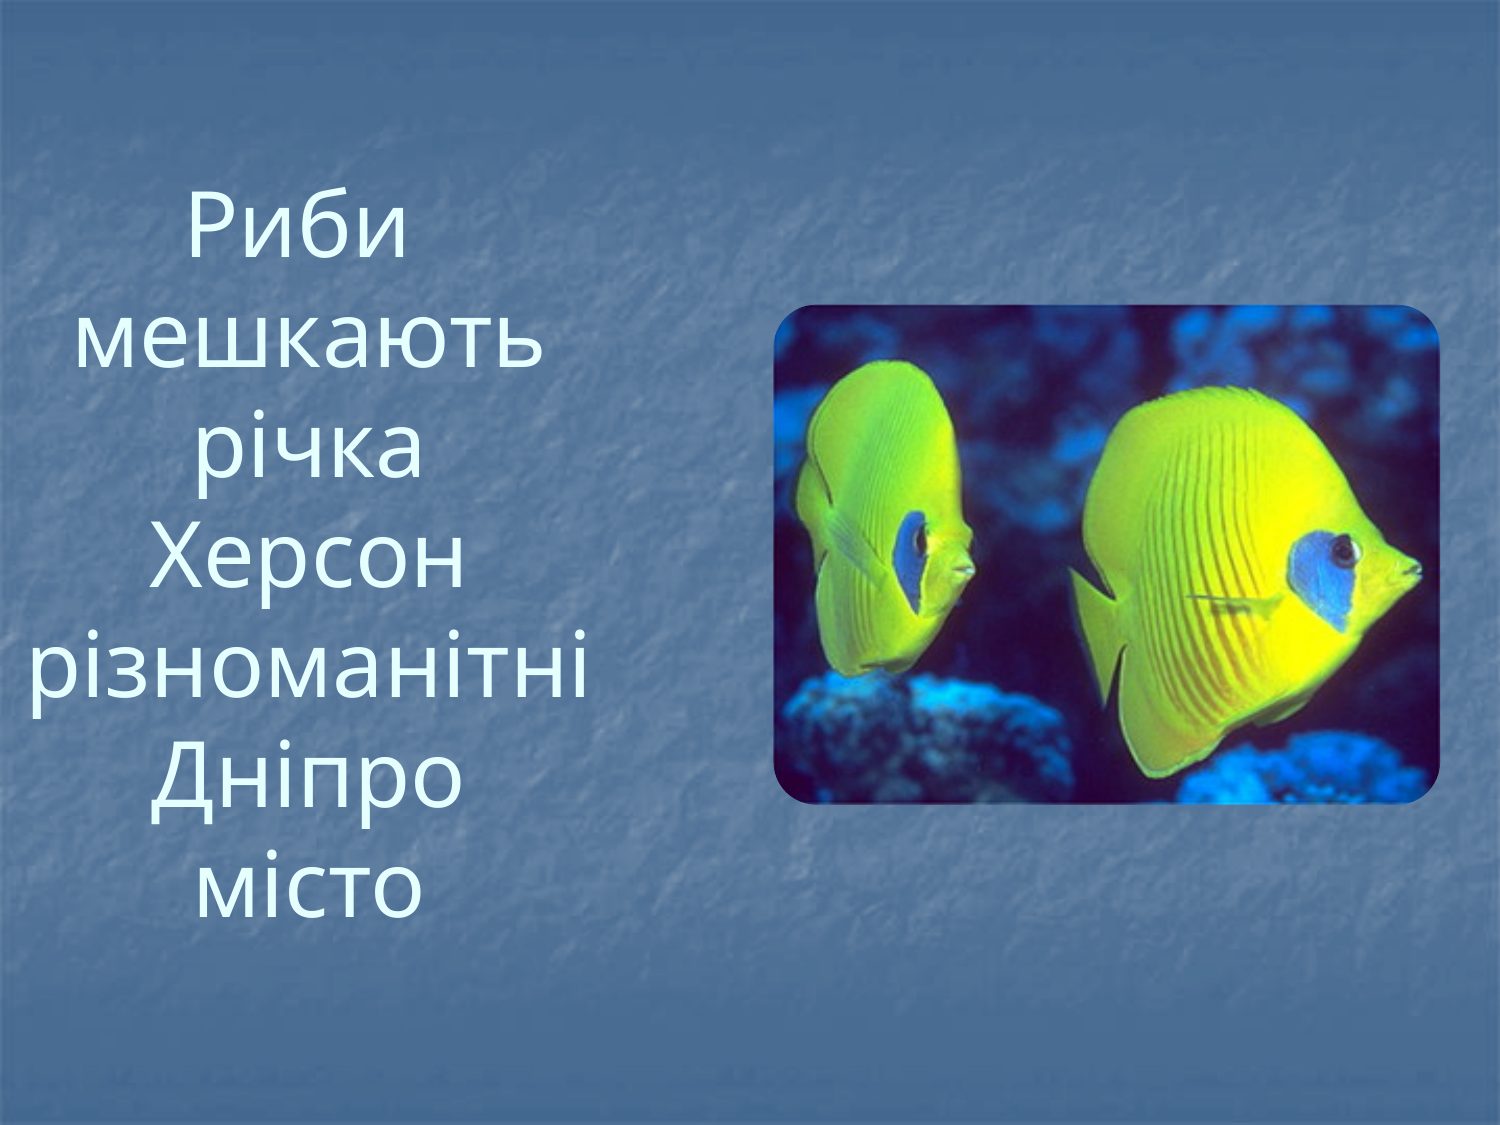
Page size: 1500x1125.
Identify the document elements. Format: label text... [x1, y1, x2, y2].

picture [773, 304, 1441, 805]
title Риби мешкають річка Херсон різноманітні Дніпро місто [0, 351, 768, 751]
